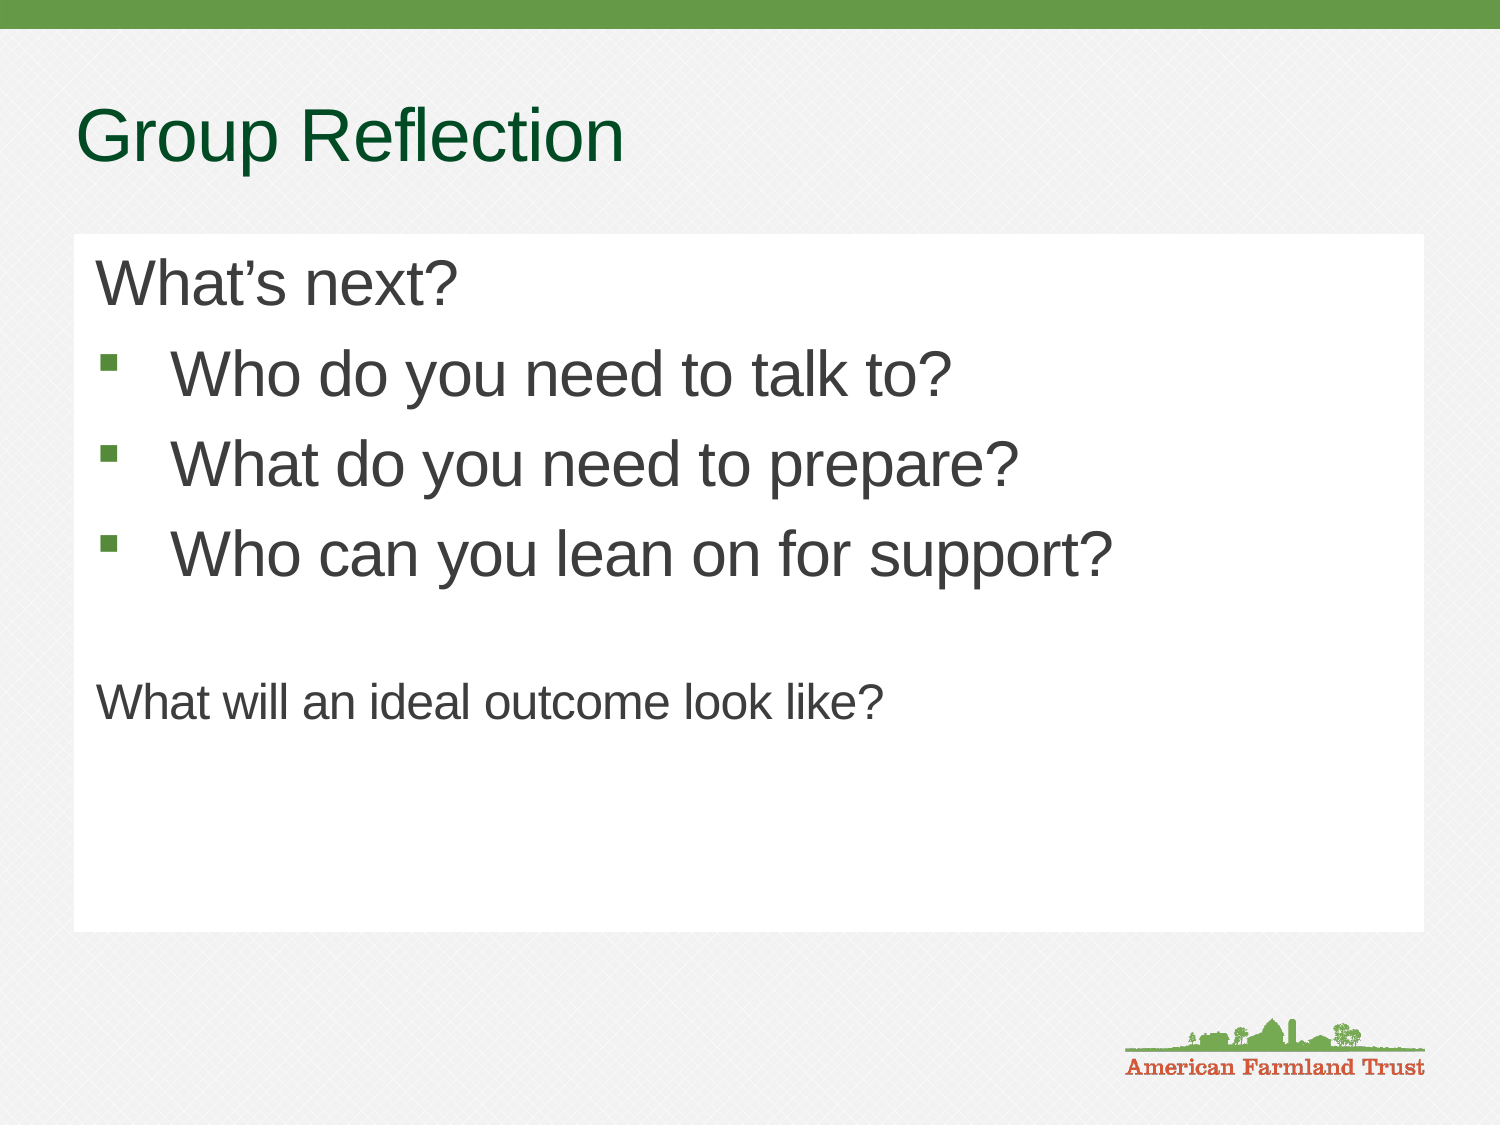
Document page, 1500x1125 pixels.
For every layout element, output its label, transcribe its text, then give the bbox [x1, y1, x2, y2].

list What’s next? Who do you need to talk to? What do you need to prepare? Who can you lean on for support? What will an ideal outcome look like? [73, 233, 1424, 932]
picture [1125, 1018, 1425, 1075]
title Group Reflection [75, 54, 1425, 209]
